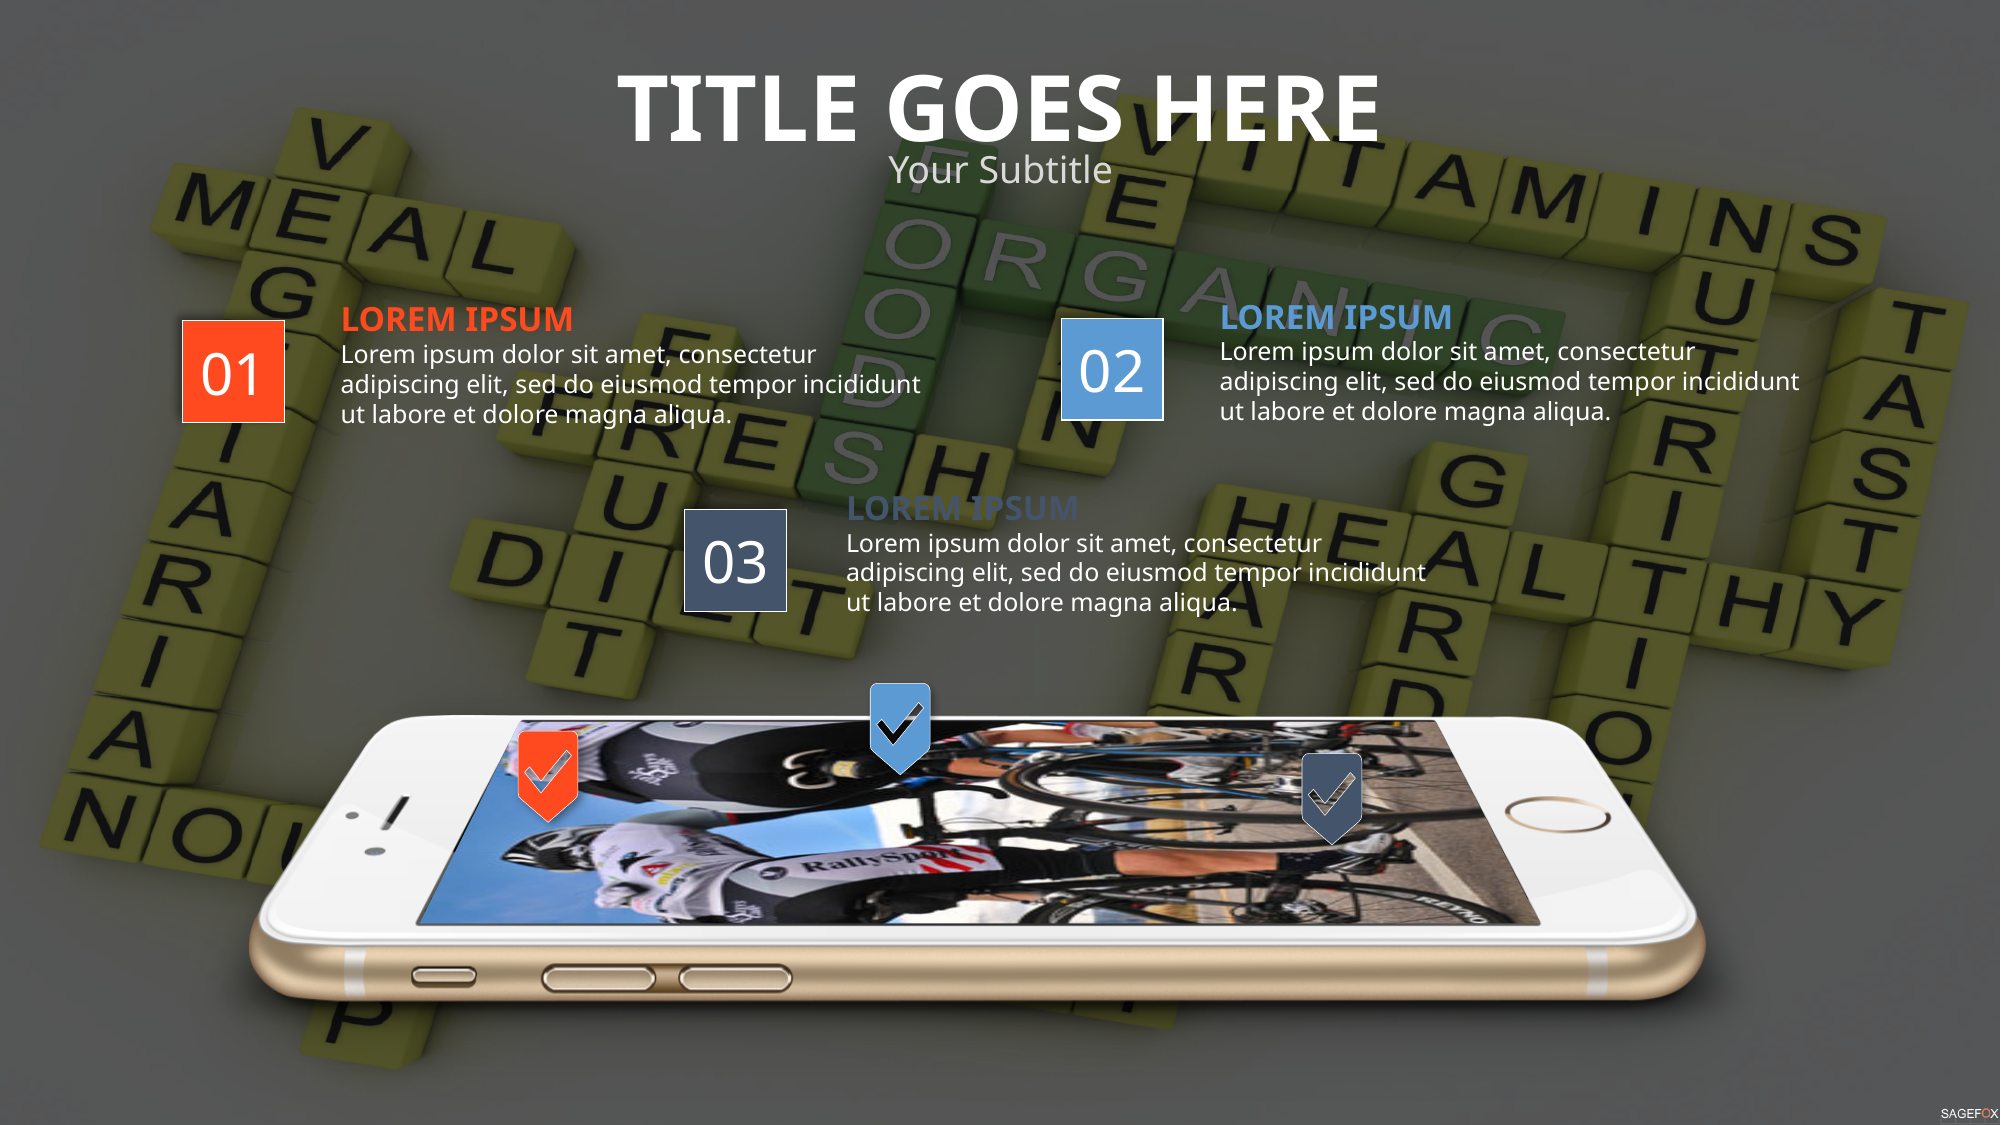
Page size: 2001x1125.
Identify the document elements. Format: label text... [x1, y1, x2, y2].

text_box LOREM IPSUM Lorem ipsum dolor sit amet, consectetur adipiscing elit, sed do eiusmod tempor incididunt ut labore et dolore magna aliqua. [836, 482, 1442, 560]
text_box LOREM IPSUM Lorem ipsum dolor sit amet, consectetur adipiscing elit, sed do eiusmod tempor incididunt ut labore et dolore magna aliqua. [1209, 290, 1815, 431]
picture [0, 0, 2001, 1125]
text_box 01 [181, 320, 285, 424]
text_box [548, 42, 1452, 199]
text_box LOREM IPSUM Lorem ipsum dolor sit amet, consectetur adipiscing elit, sed do eiusmod tempor incididunt ut labore et dolore magna aliqua. [330, 293, 937, 434]
text_box 02 [1060, 317, 1164, 421]
text_box 03 [683, 508, 787, 560]
